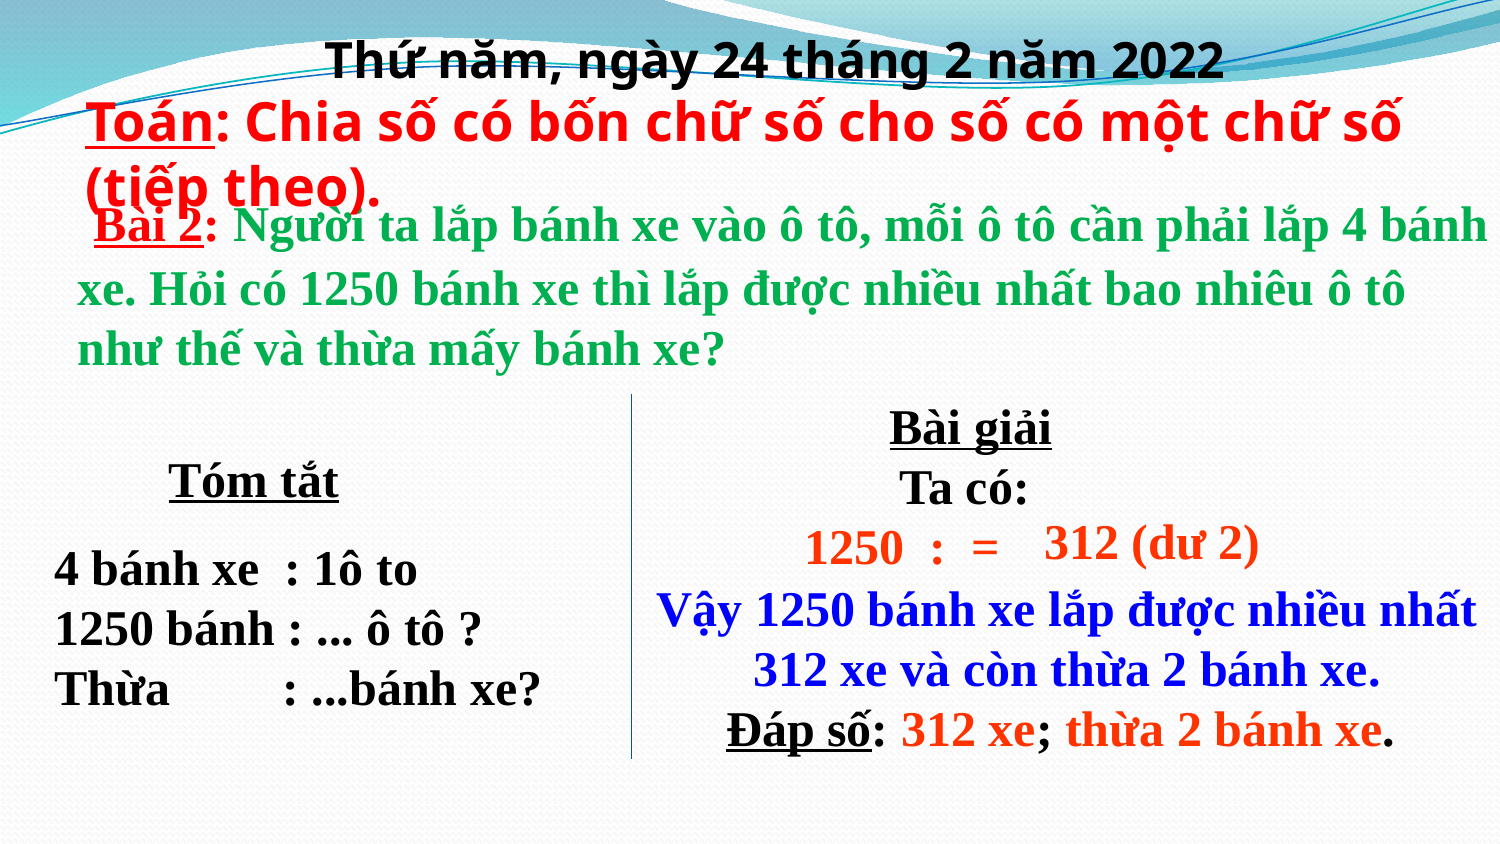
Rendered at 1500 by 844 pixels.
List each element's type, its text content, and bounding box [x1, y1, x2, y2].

text_box Thứ năm, ngày 24 tháng 2 năm 2022 [112, 20, 1438, 79]
text_box Vậy 1250 bánh xe lắp được nhiều nhất 312 xe và còn thừa 2 bánh xe. Đáp số: 312 xe; thừa 2 bánh xe. [624, 568, 1500, 834]
text_box Bài 2: Người ta lắp bánh xe vào ô tô, mỗi ô tô cần phải lắp 4 bánh xe. Hỏi có 1250 bánh xe thì lắp đư­ợc nhiều nhất bao nhiêu ô tô như thế và thừa mấy bánh xe? [62, 167, 1500, 383]
text_box Toán: Chia số có bốn chữ số cho số có một chữ số (tiếp theo). [70, 79, 1500, 225]
text_box Tóm tắt [153, 439, 355, 515]
text_box 4 bánh xe : 1ô to 1250 bánh : ... ô tô ? Thừa : ...bánh xe? [39, 527, 558, 723]
text_box 312 (dư 2) [977, 502, 1327, 577]
text_box Bài giải Ta có: 1250 : = [539, 387, 1403, 582]
